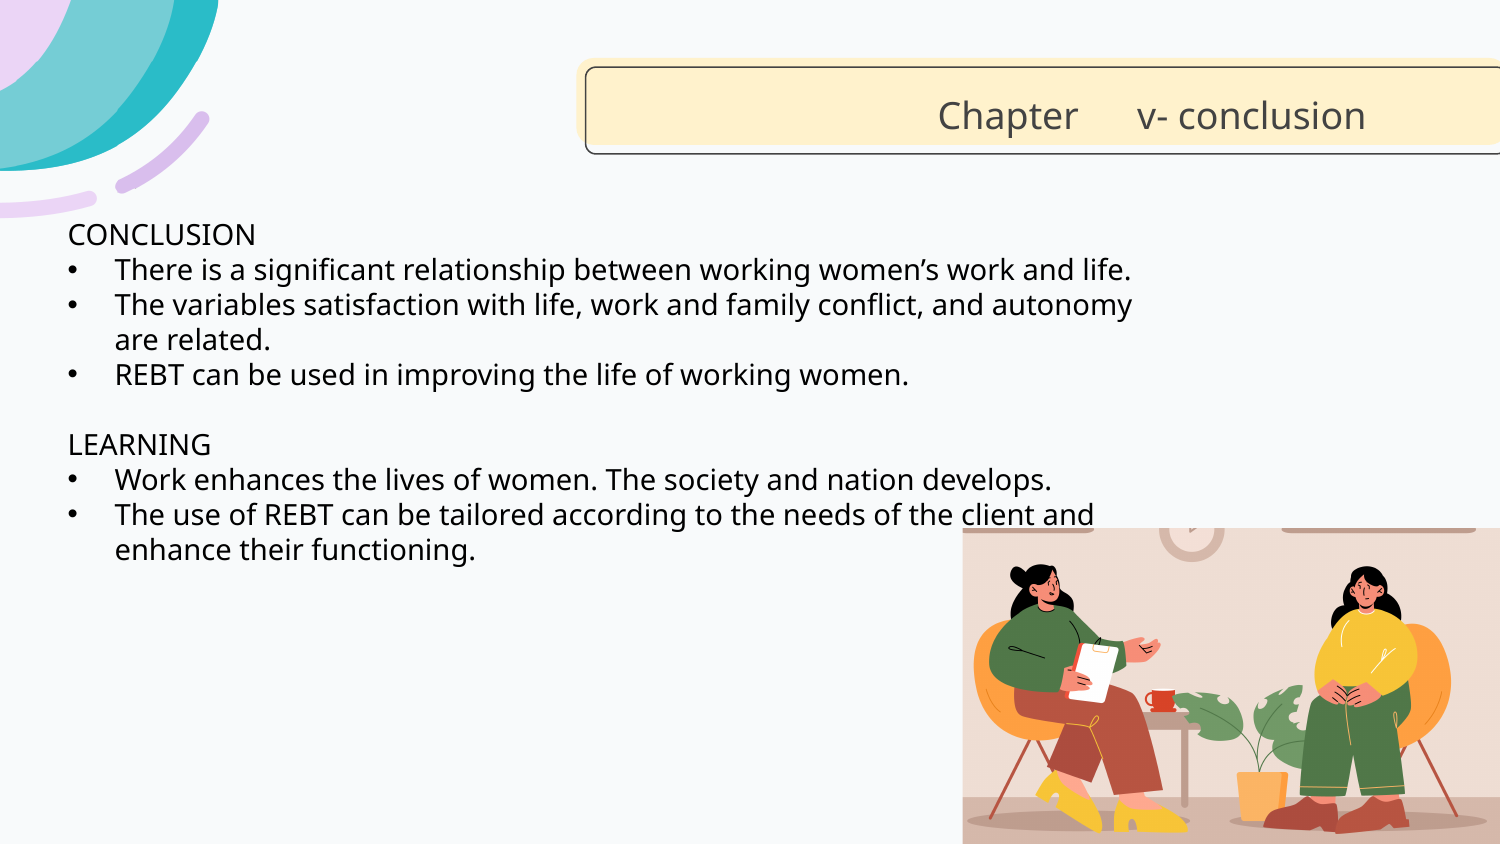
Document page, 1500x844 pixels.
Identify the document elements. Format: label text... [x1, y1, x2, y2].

picture [0, 0, 219, 316]
text_box CONCLUSION There is a significant relationship between working women’s work and life. The variables satisfaction with life, work and family conflict, and autonomy are related. REBT can be used in improving the life of working women. LEARNING Work enhances the lives of women. The society and nation develops. The use of REBT can be tailored according to the needs of the client and enhance their functioning. [53, 209, 1152, 644]
picture [962, 528, 1500, 844]
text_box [576, 57, 1500, 155]
